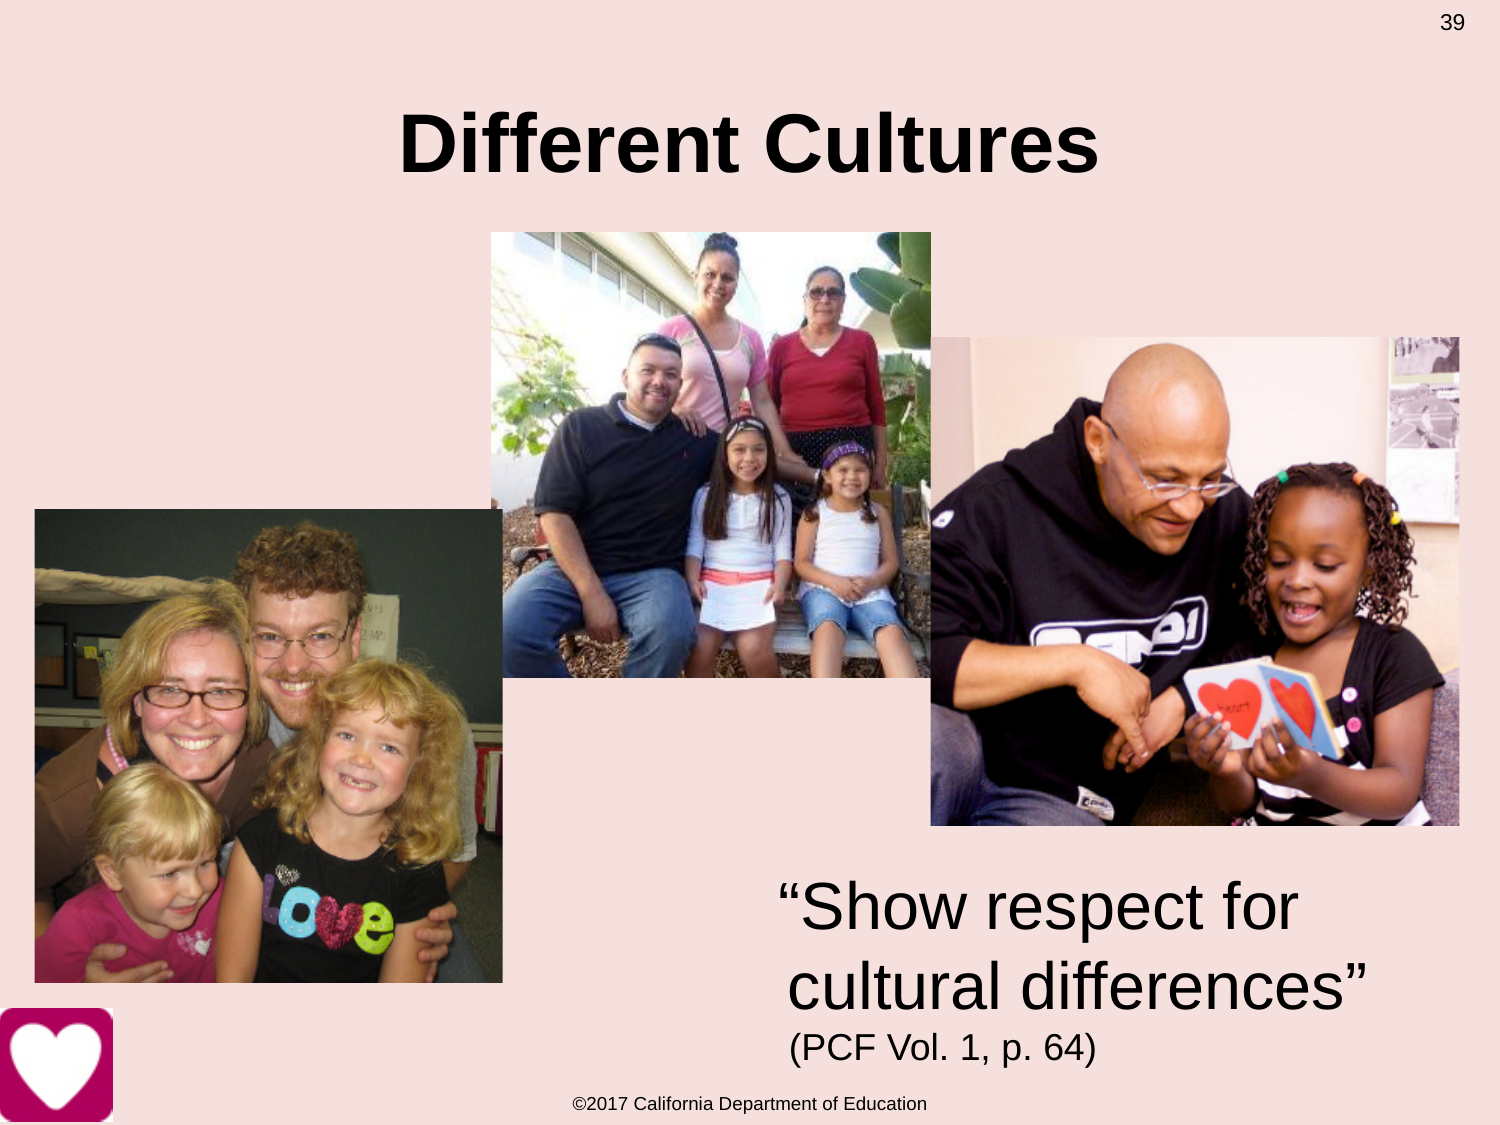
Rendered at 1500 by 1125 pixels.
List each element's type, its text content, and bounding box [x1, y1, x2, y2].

picture [0, 1008, 113, 1122]
slide_number 39 [1425, 0, 1500, 60]
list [930, 337, 1460, 827]
list “Show respect for cultural differences” (PCF Vol. 1, p. 64) [763, 855, 1425, 1069]
title Different Cultures [75, 45, 1425, 233]
picture [34, 232, 931, 984]
